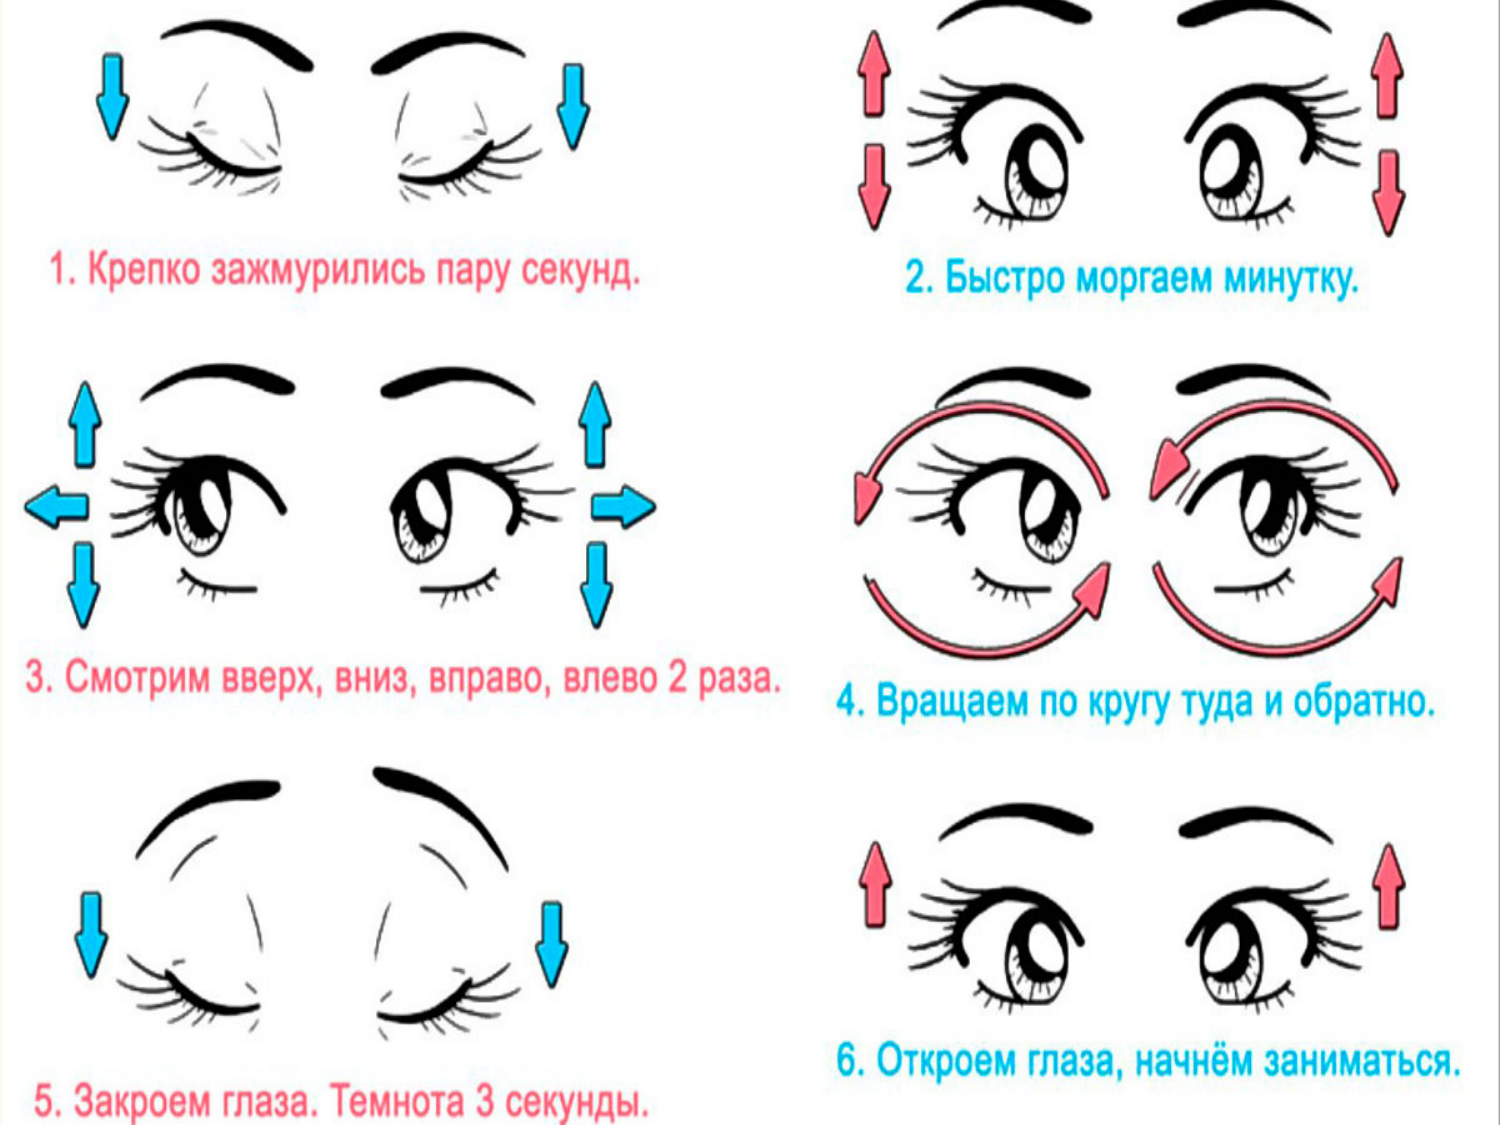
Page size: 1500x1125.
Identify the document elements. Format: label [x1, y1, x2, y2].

list [0, 0, 1500, 1125]
